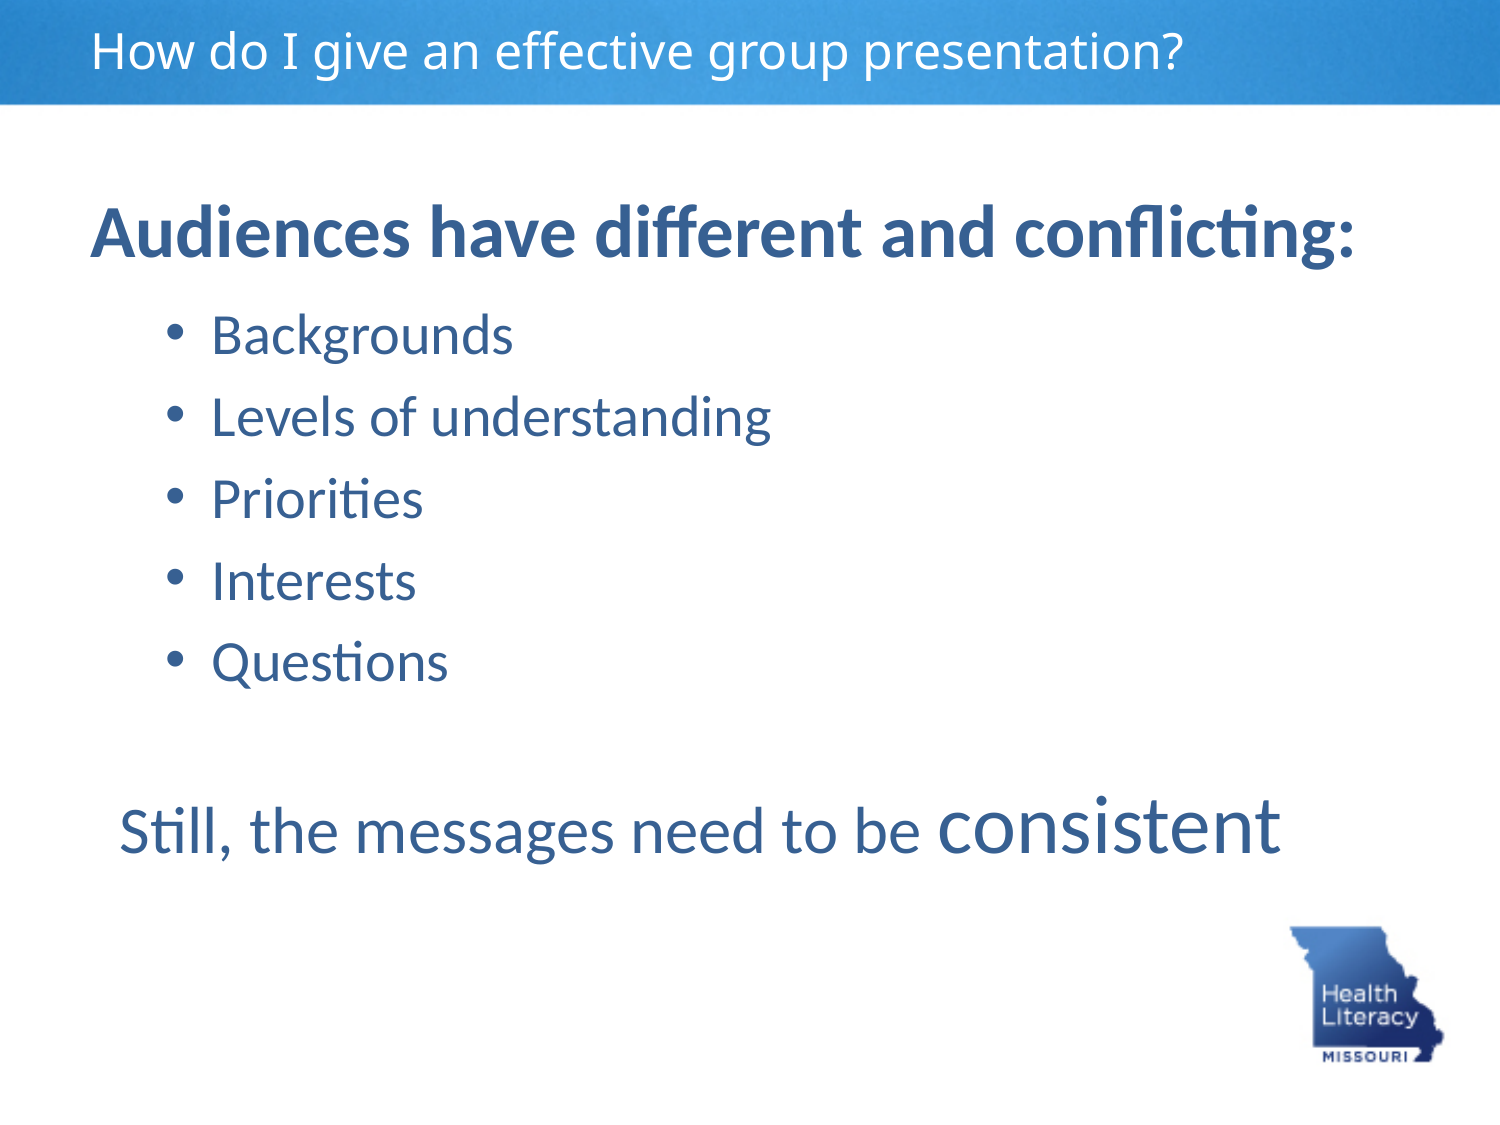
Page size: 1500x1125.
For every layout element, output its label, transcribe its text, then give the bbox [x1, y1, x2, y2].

picture [0, 0, 1500, 1125]
text_box How do I give an effective group presentation? [74, 0, 1350, 100]
text_box Still, the messages need to be consistent [104, 762, 1321, 878]
list Audiences have different and conflicting: Backgrounds Levels of understanding Priorities Interests Questions [75, 174, 1425, 1005]
